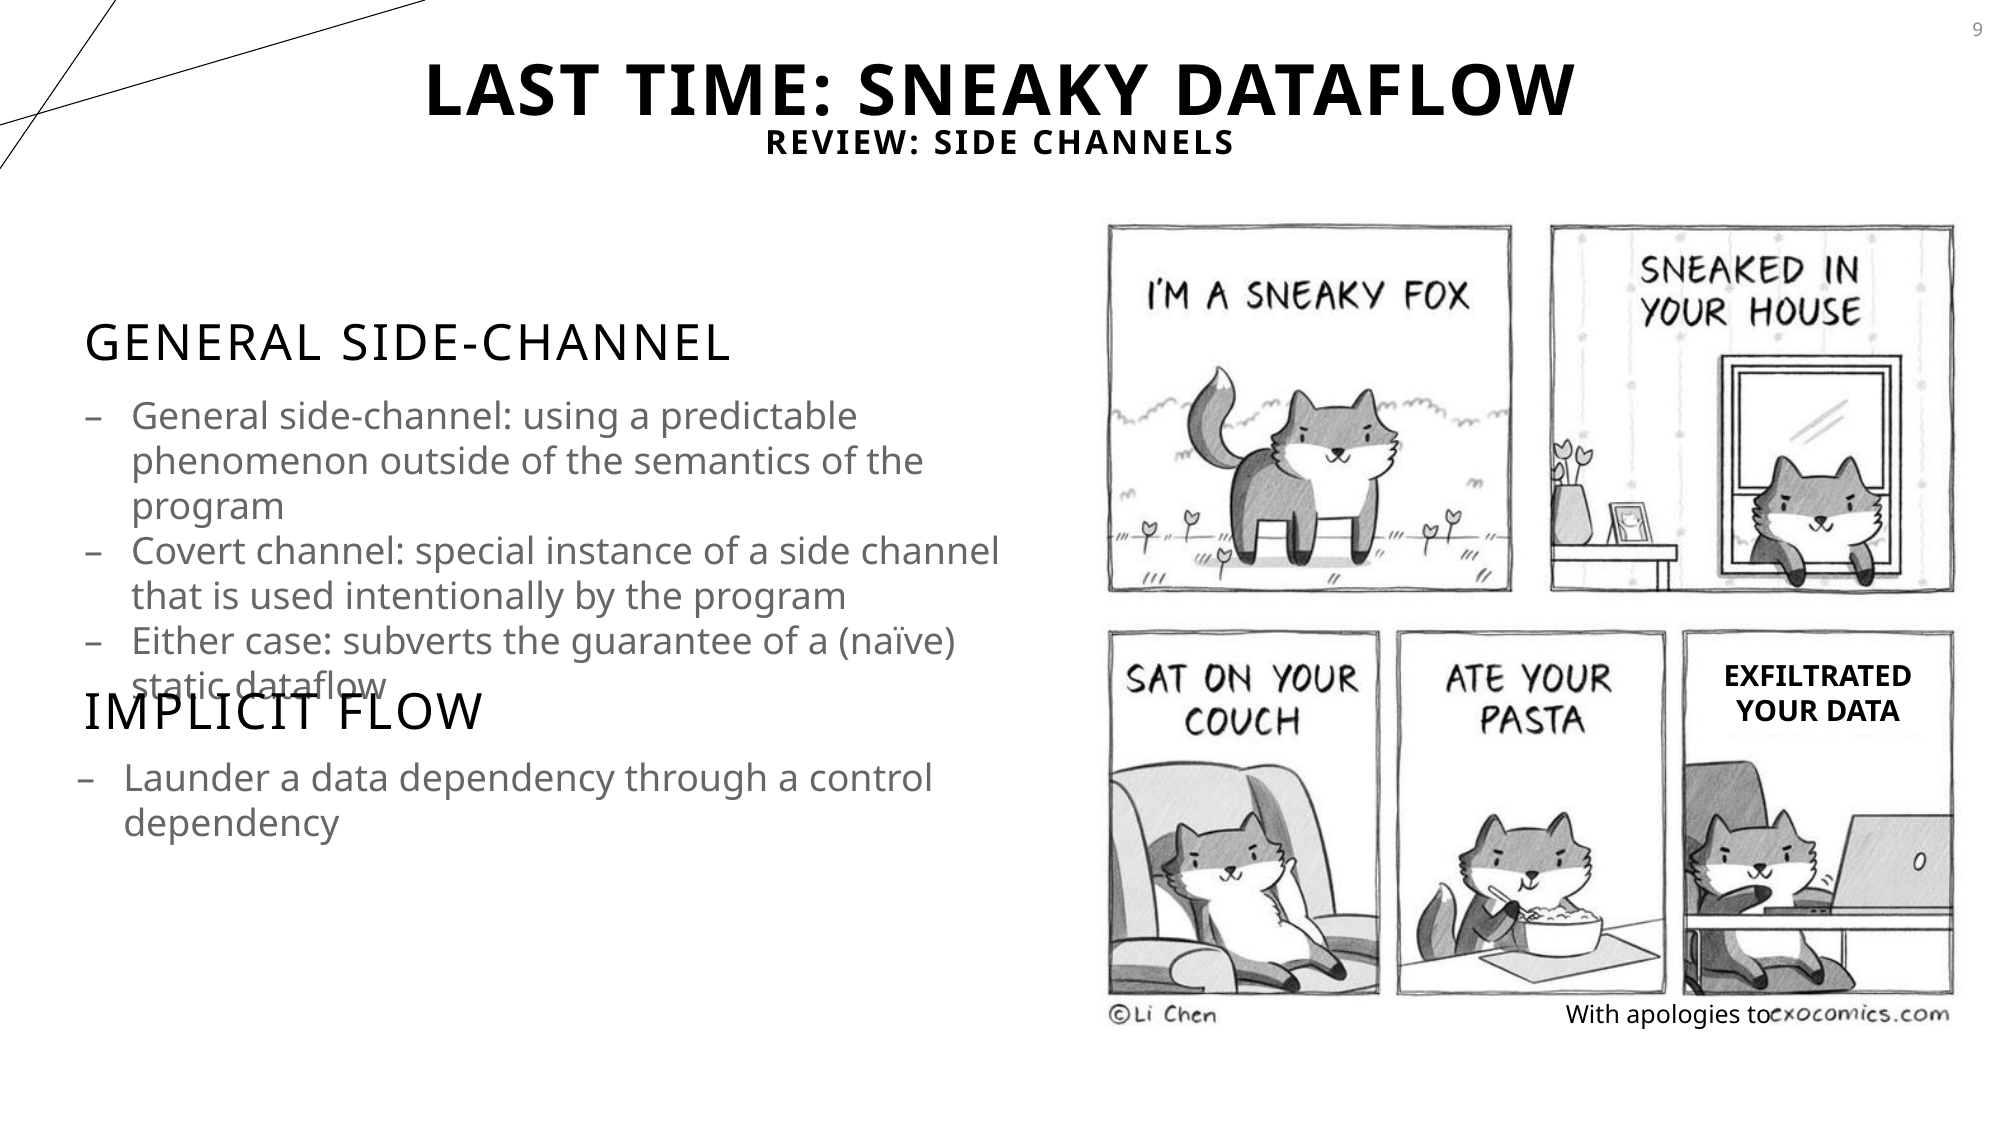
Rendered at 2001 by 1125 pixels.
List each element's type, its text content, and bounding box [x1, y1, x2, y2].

text_box General side-channel: using a predictable phenomenon outside of the semantics of the program Covert channel: special instance of a side channel that is used intentionally by the program Either case: subverts the guarantee of a (naïve) static dataflow [69, 384, 1071, 760]
text_box General Side-Channel [69, 309, 1064, 384]
text_box Launder a data dependency through a control dependency [61, 747, 1063, 897]
title Last Time: Sneaky Dataflow [1, 0, 1999, 202]
text_box With apologies to [1550, 1027, 1794, 1037]
text_box Review: Side Channels [1, 34, 1998, 253]
picture [1099, 217, 1962, 1027]
text_box Implicit Flow [69, 678, 1064, 791]
